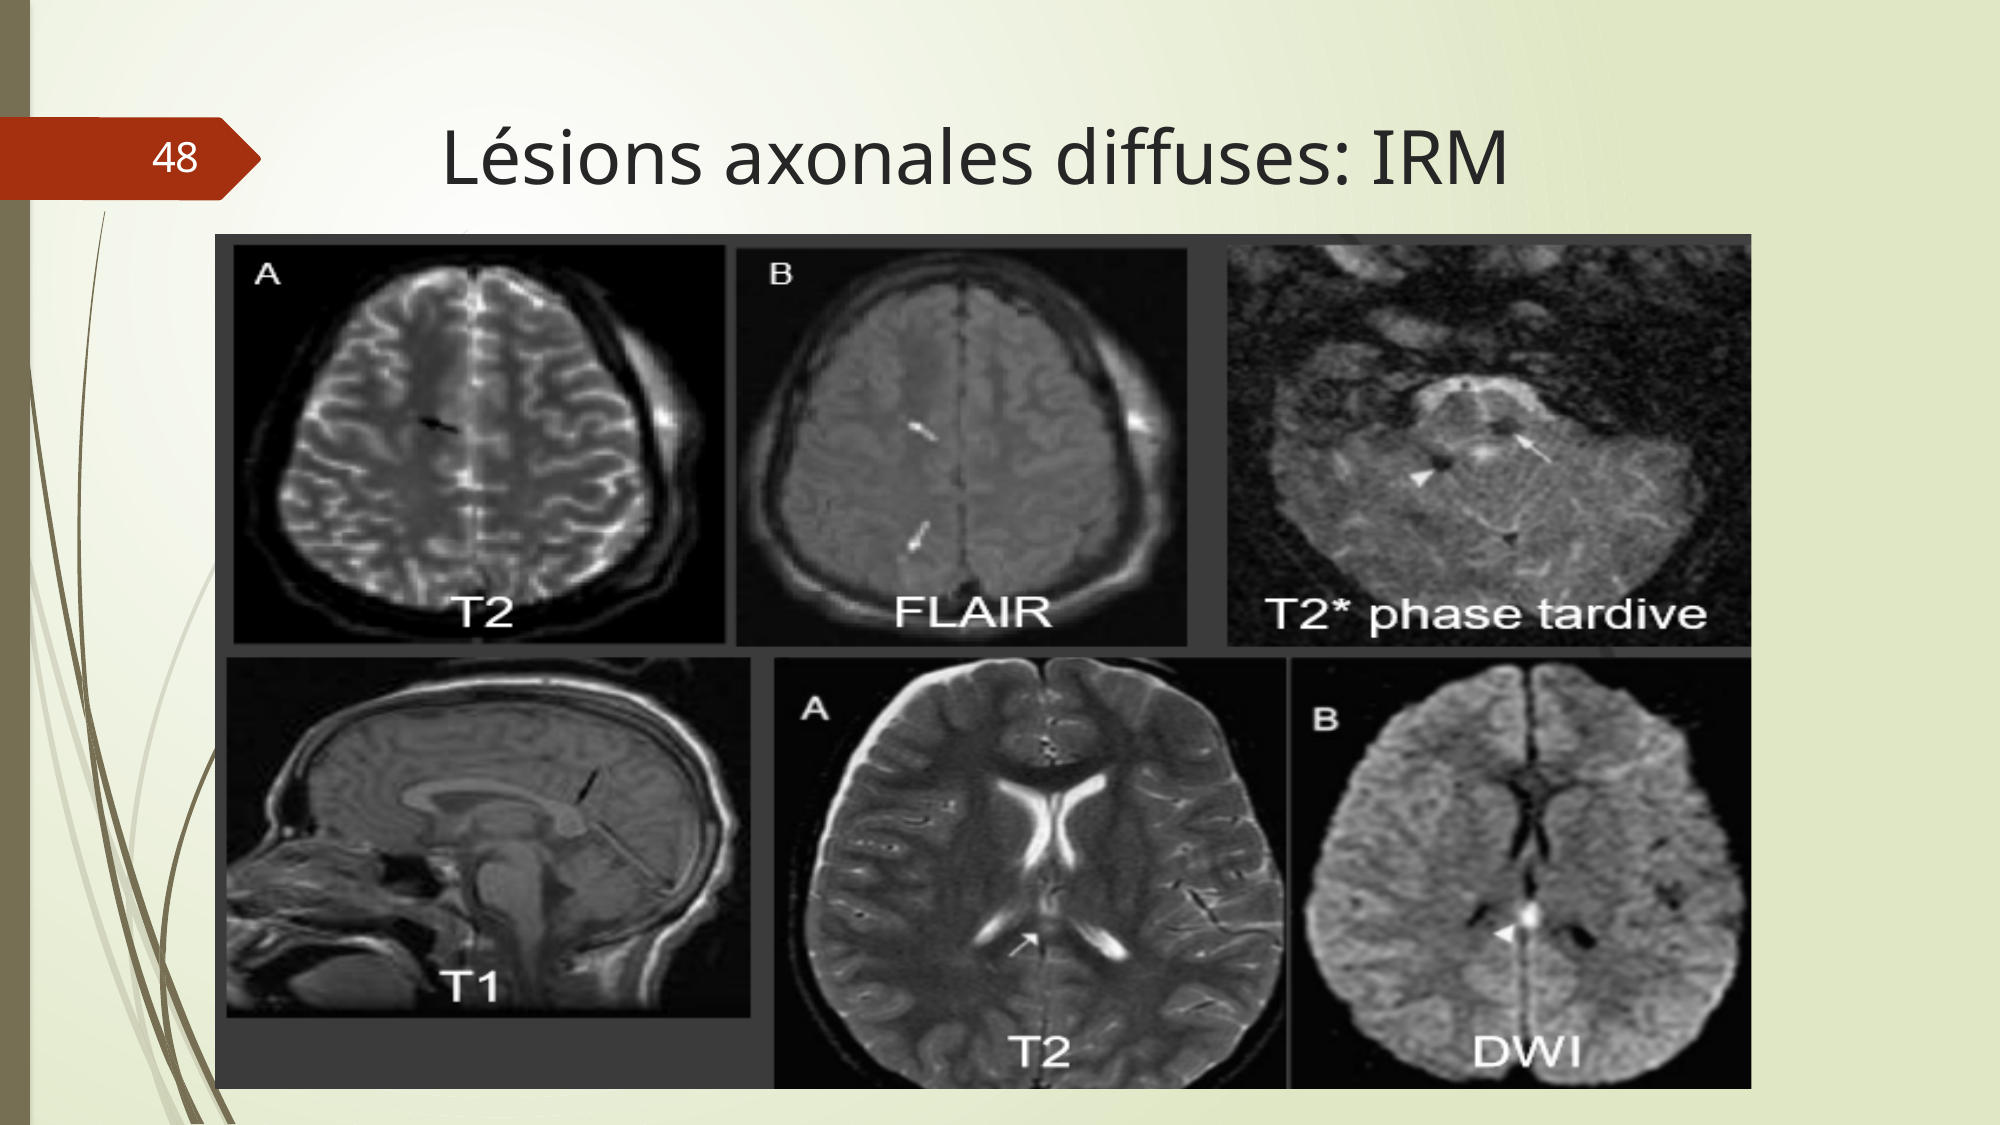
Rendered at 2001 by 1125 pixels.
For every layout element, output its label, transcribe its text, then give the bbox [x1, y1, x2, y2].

title Lésions axonales diffuses: IRM [425, 102, 1888, 313]
slide_number 48 [87, 129, 216, 190]
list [214, 233, 1752, 1089]
